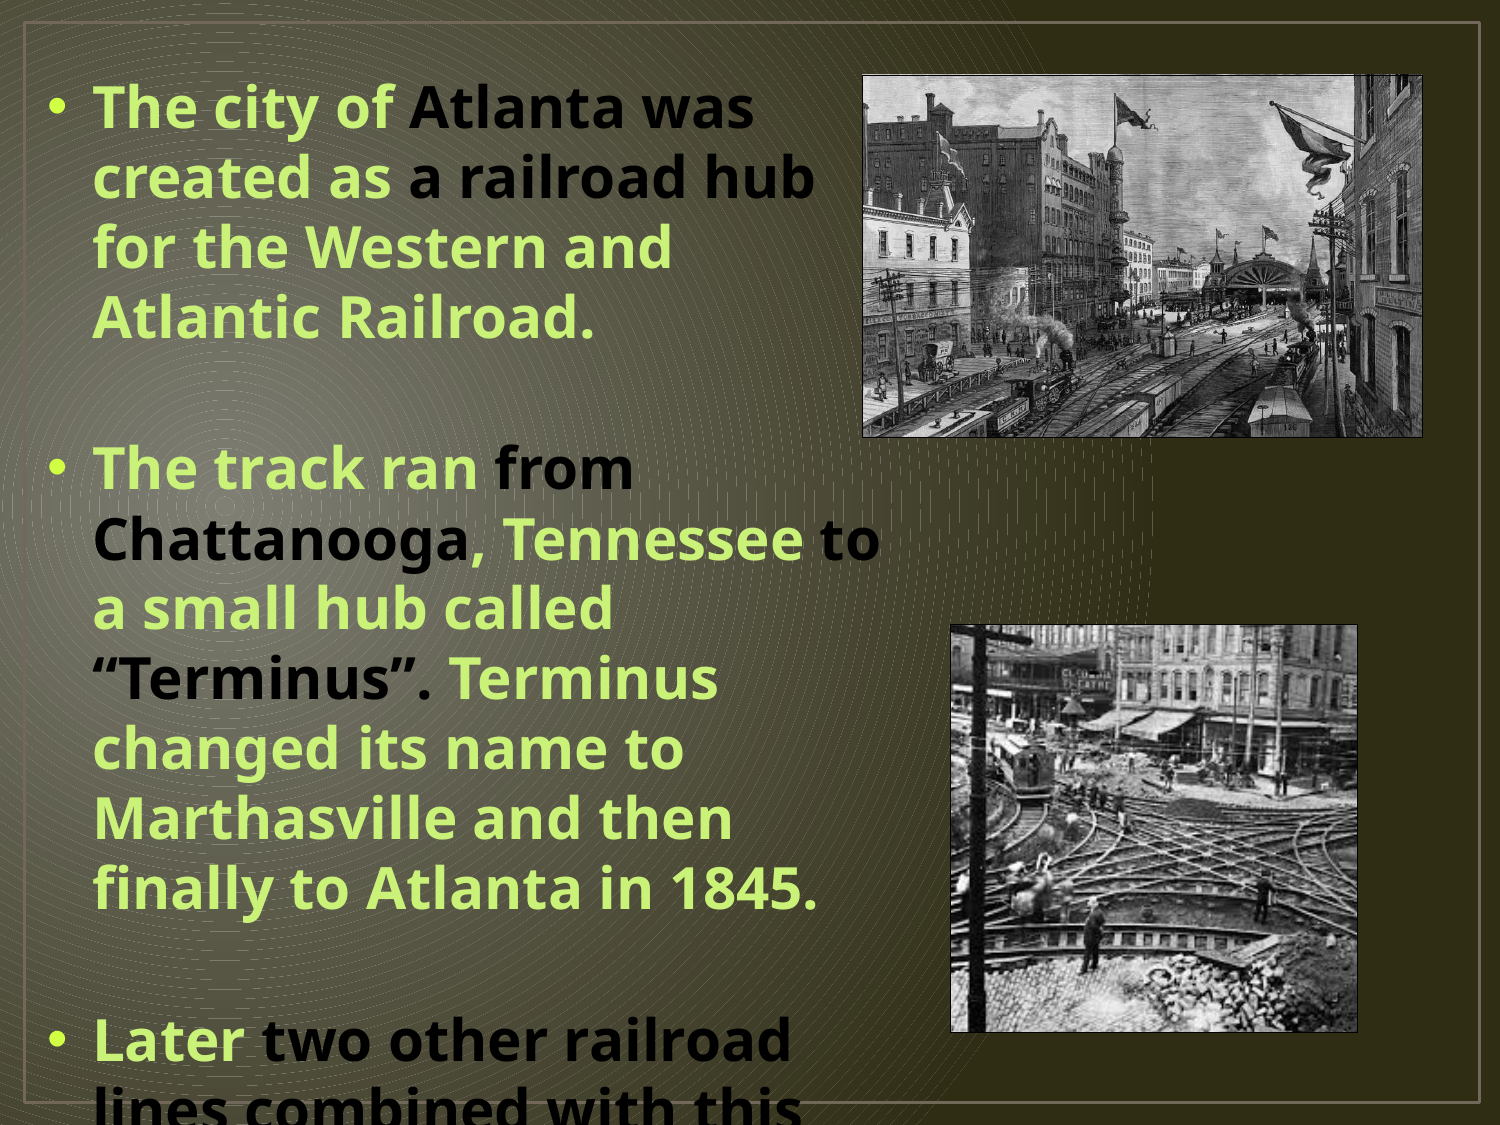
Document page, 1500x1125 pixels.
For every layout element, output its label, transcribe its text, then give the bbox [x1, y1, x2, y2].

picture [862, 74, 1423, 438]
list The city of Atlanta was created as a railroad hub for the Western and Atlantic Railroad. The track ran from Chattanooga, Tennessee to a small hub called “Terminus”. Terminus changed its name to Marthasville and then finally to Atlanta in 1845. Later two other railroad lines combined with this hub, causing the city to grow even more. [32, 62, 900, 1100]
picture [949, 624, 1358, 1033]
